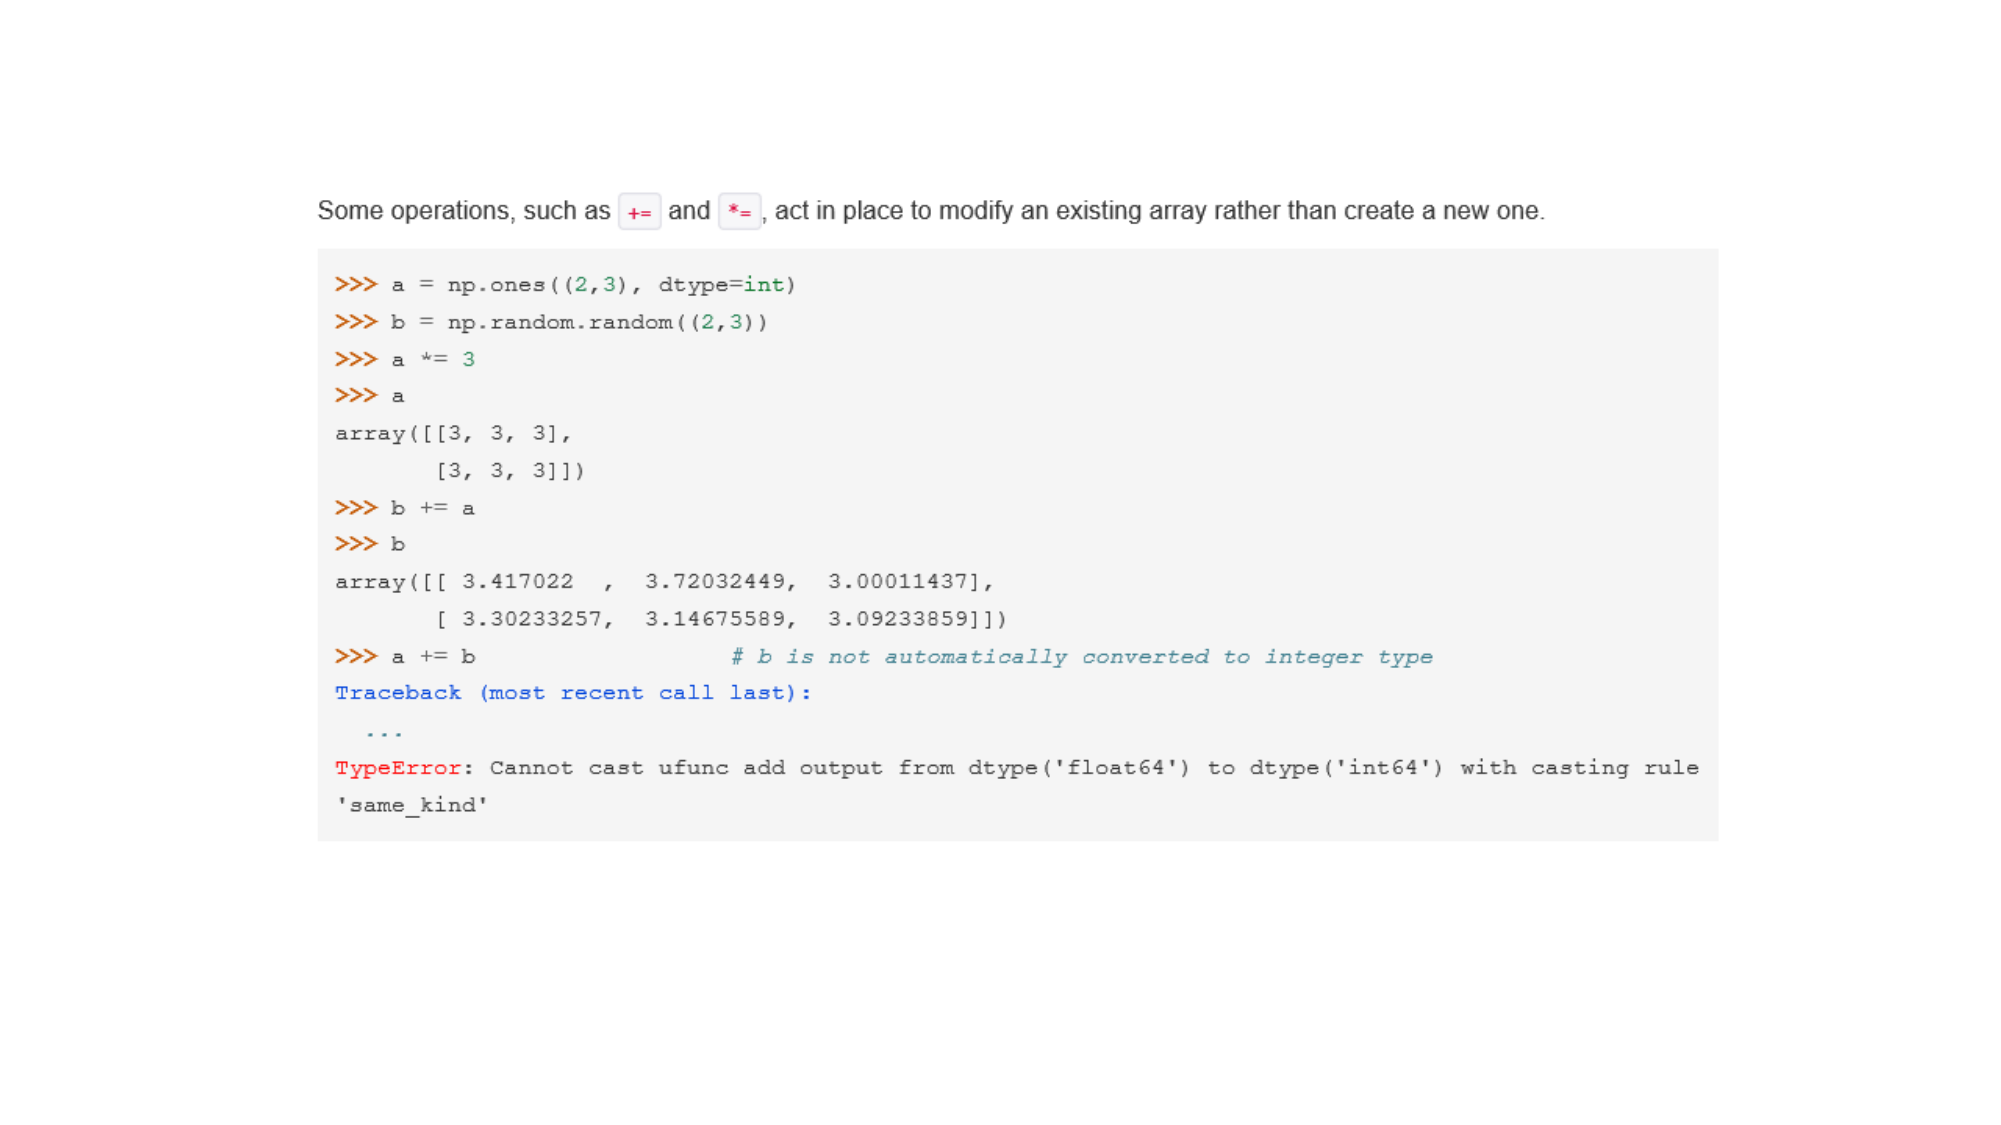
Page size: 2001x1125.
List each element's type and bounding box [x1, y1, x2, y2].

picture [315, 185, 1722, 843]
